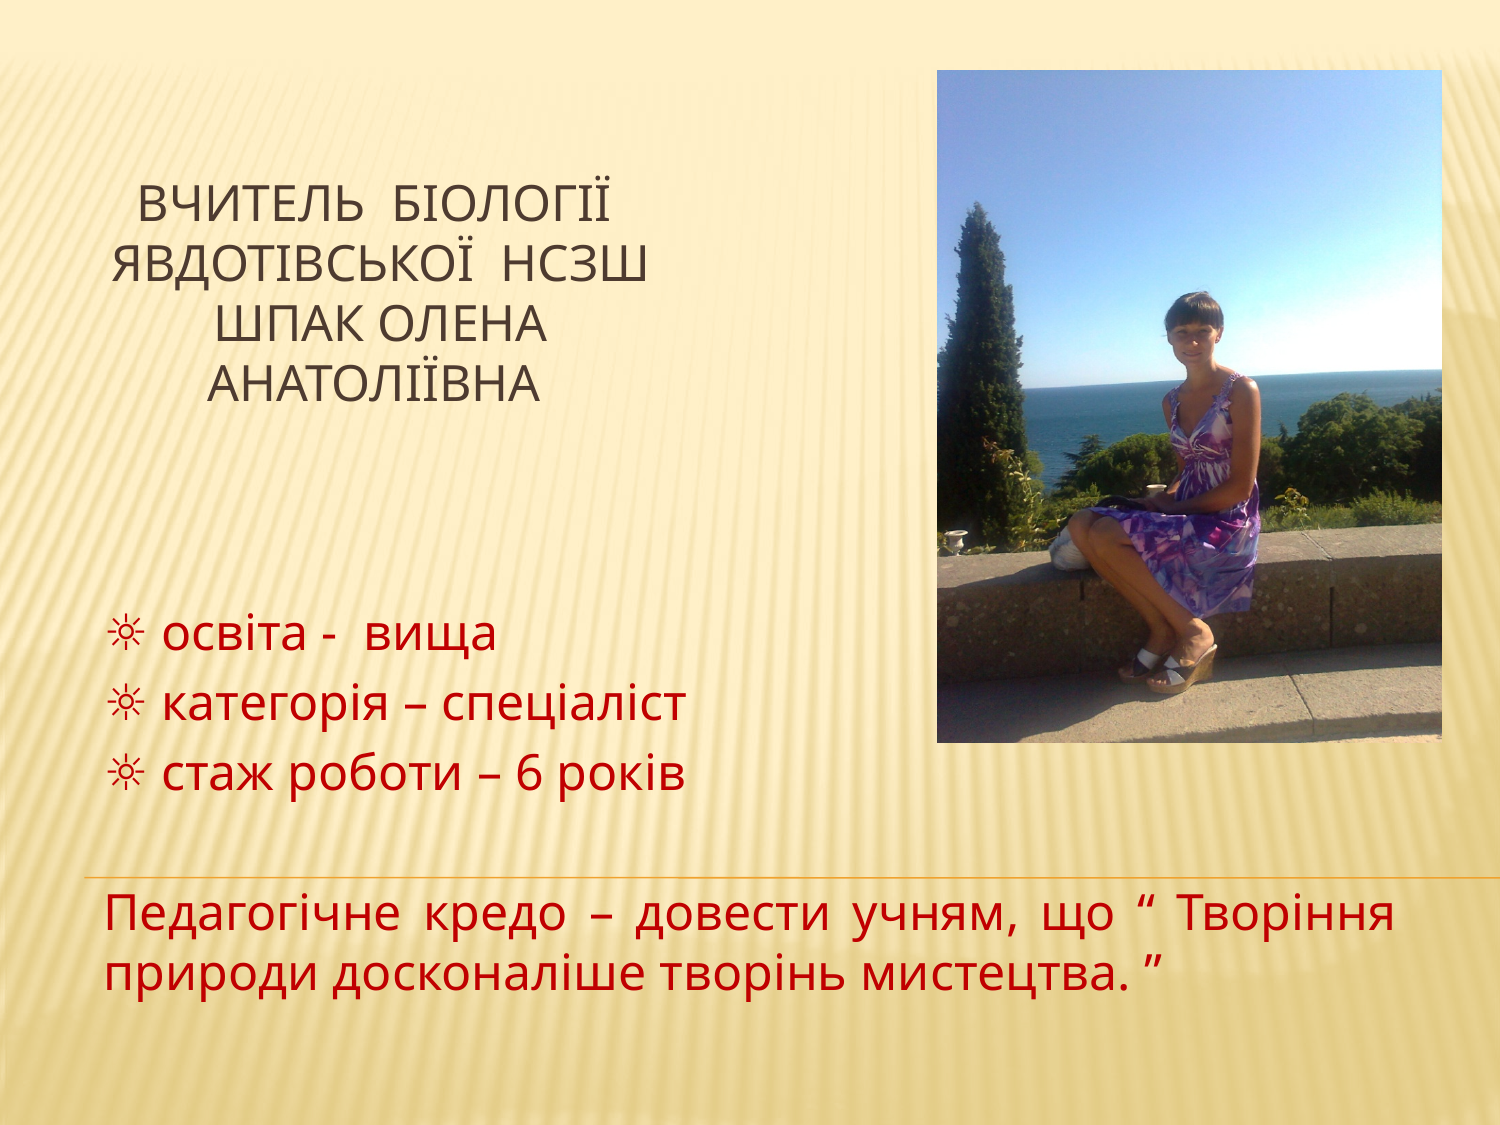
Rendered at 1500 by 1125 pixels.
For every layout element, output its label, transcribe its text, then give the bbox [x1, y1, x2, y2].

title Вчитель біології Явдотівської НСЗШ Шпак Олена Анатоліївна [46, 164, 715, 375]
subtitle ☼ освіта - вища ☼ категорія – спеціаліст ☼ стаж роботи – 6 років Педагогічне кредо – довести учням, що “ Творіння природи досконаліше творінь мистецтва. ” [88, 480, 1412, 1008]
picture [937, 70, 1442, 743]
